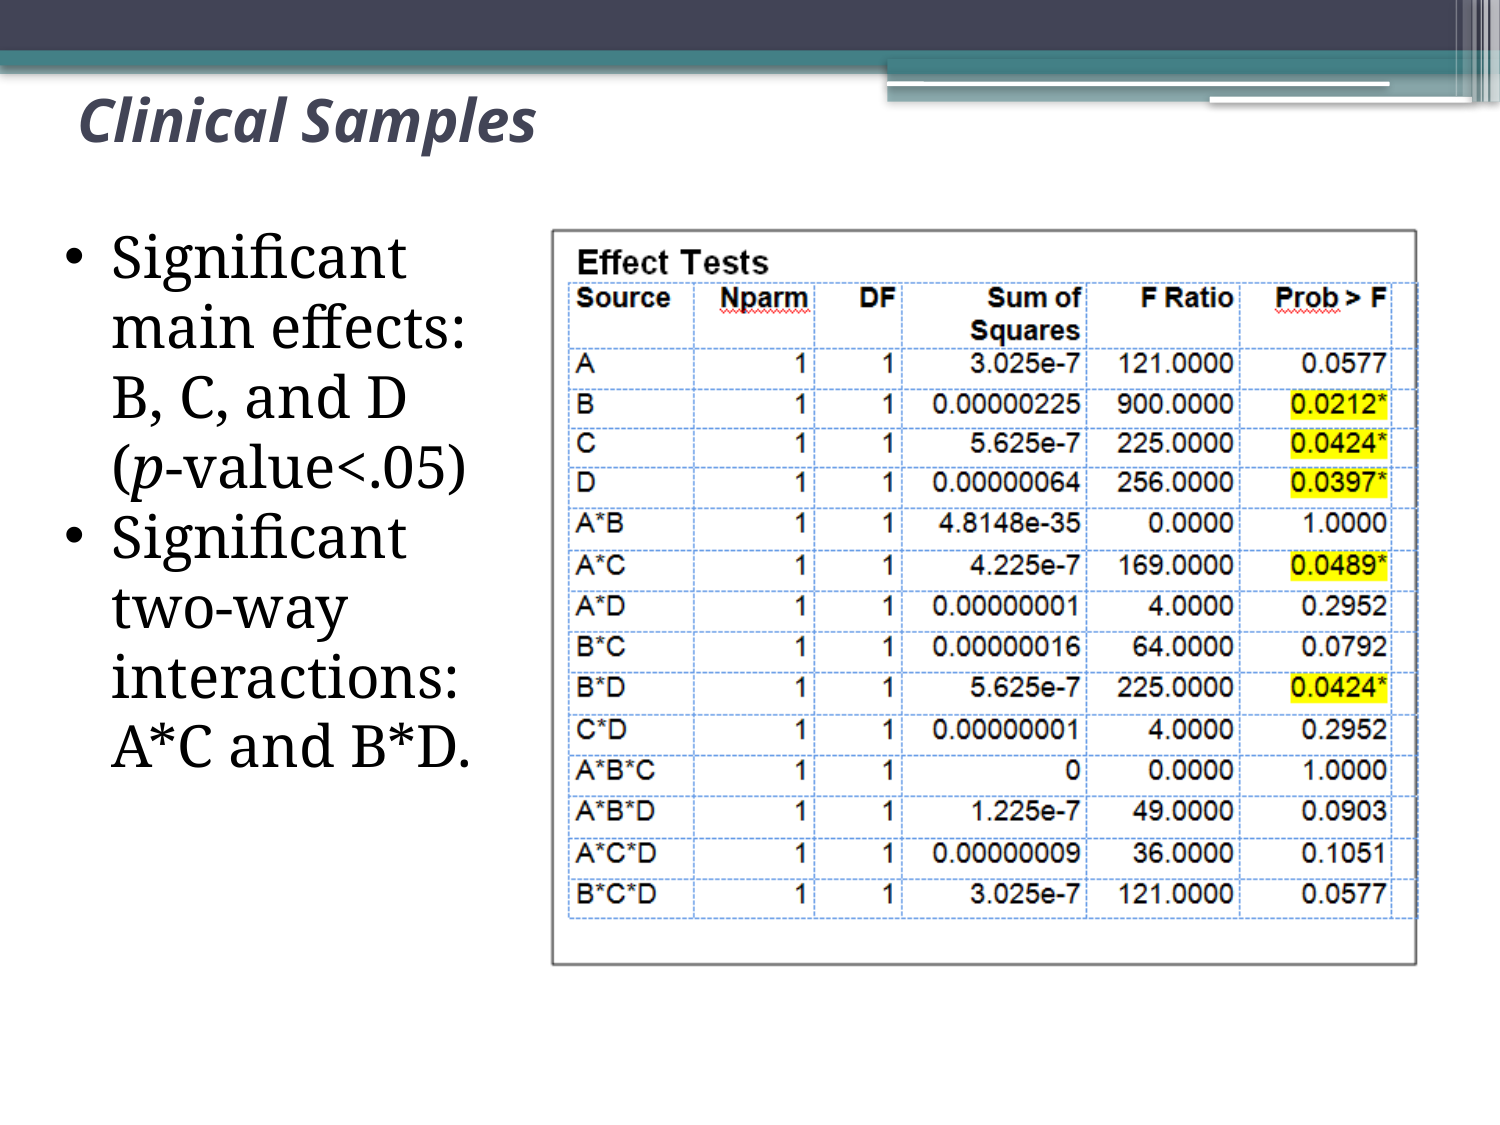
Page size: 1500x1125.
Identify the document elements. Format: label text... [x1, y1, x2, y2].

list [537, 212, 1430, 982]
text_box Significant main effects: B, C, and D (p-value<.05) Significant two-way interactions: A*C and B*D. [49, 212, 513, 787]
title Clinical Samples [62, 75, 1313, 163]
